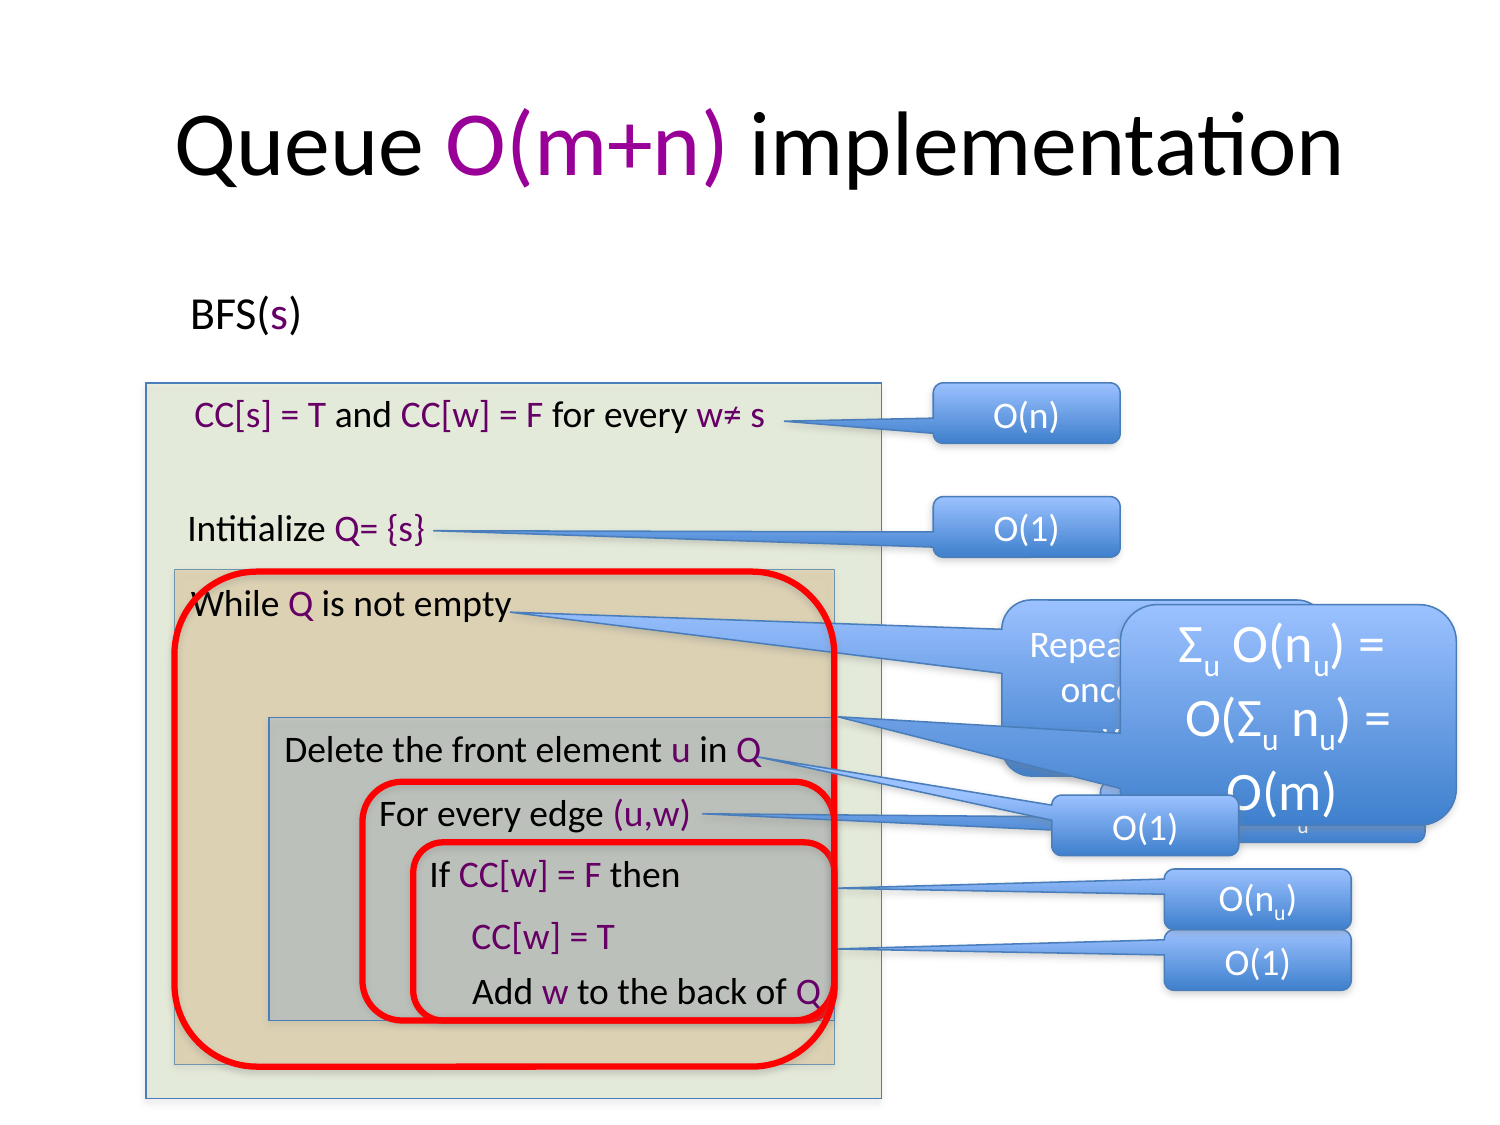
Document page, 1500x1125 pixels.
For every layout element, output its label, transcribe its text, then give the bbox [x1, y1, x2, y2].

text_box O(n) [783, 382, 1121, 444]
text_box CC[s] = T and CC[w] = F for every w≠ s [179, 382, 781, 443]
text_box [146, 382, 882, 1099]
text_box Intitialize Q= {s} [172, 496, 449, 557]
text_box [174, 571, 1457, 1067]
text_box BFS(s) [175, 276, 317, 346]
title Queue O(m+n) implementation [75, 45, 1425, 233]
text_box O(1) [433, 496, 1121, 558]
